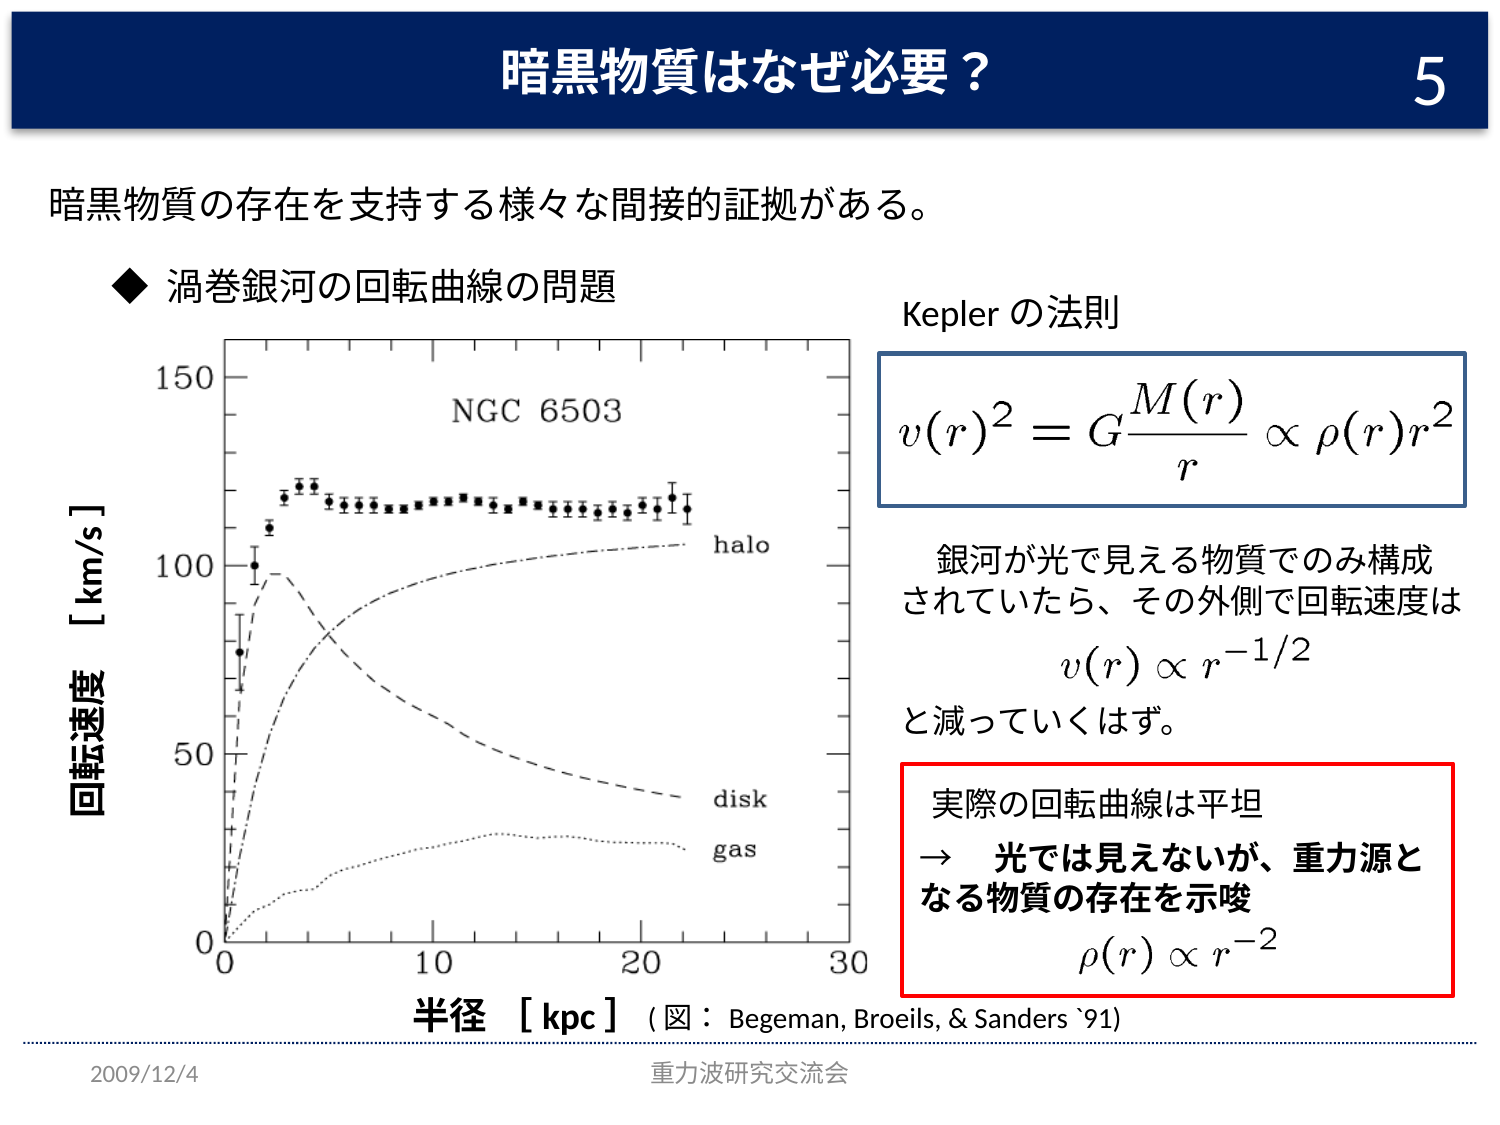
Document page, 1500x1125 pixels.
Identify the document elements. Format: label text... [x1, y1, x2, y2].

text_box ◆ 渦巻銀河の回転曲線の問題 [97, 255, 632, 316]
text_box 暗黒物質はなぜ必要？ [10, 10, 1490, 131]
text_box [877, 351, 1467, 508]
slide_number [75, 1051, 425, 1103]
picture [897, 377, 1454, 482]
picture [105, 339, 868, 979]
slide_number 5 [1387, 45, 1465, 106]
text_box → 光では見えないが、重力源と なる物質の存在を示唆 [905, 829, 1441, 925]
text_box 銀河が光で見える物質でのみ構成 されていたら、その外側で回転速度は と減っていくはず。 [884, 527, 1479, 748]
text_box 回転速度 ［km/s］ [56, 465, 100, 834]
footer 重力波研究交流会 [512, 1051, 988, 1103]
text_box Keplerの法則 [887, 281, 1137, 341]
text_box 半径 ［kpc］ [397, 987, 657, 1041]
text_box (図：Begeman, Broeils, & Sanders `91) [632, 992, 1137, 1041]
picture [1058, 632, 1310, 688]
text_box 実際の回転曲線は平坦 [916, 775, 1279, 829]
picture [1077, 925, 1276, 975]
text_box [900, 762, 1455, 998]
text_box 暗黒物質の存在を支持する様々な間接的証拠がある。 [33, 173, 964, 234]
